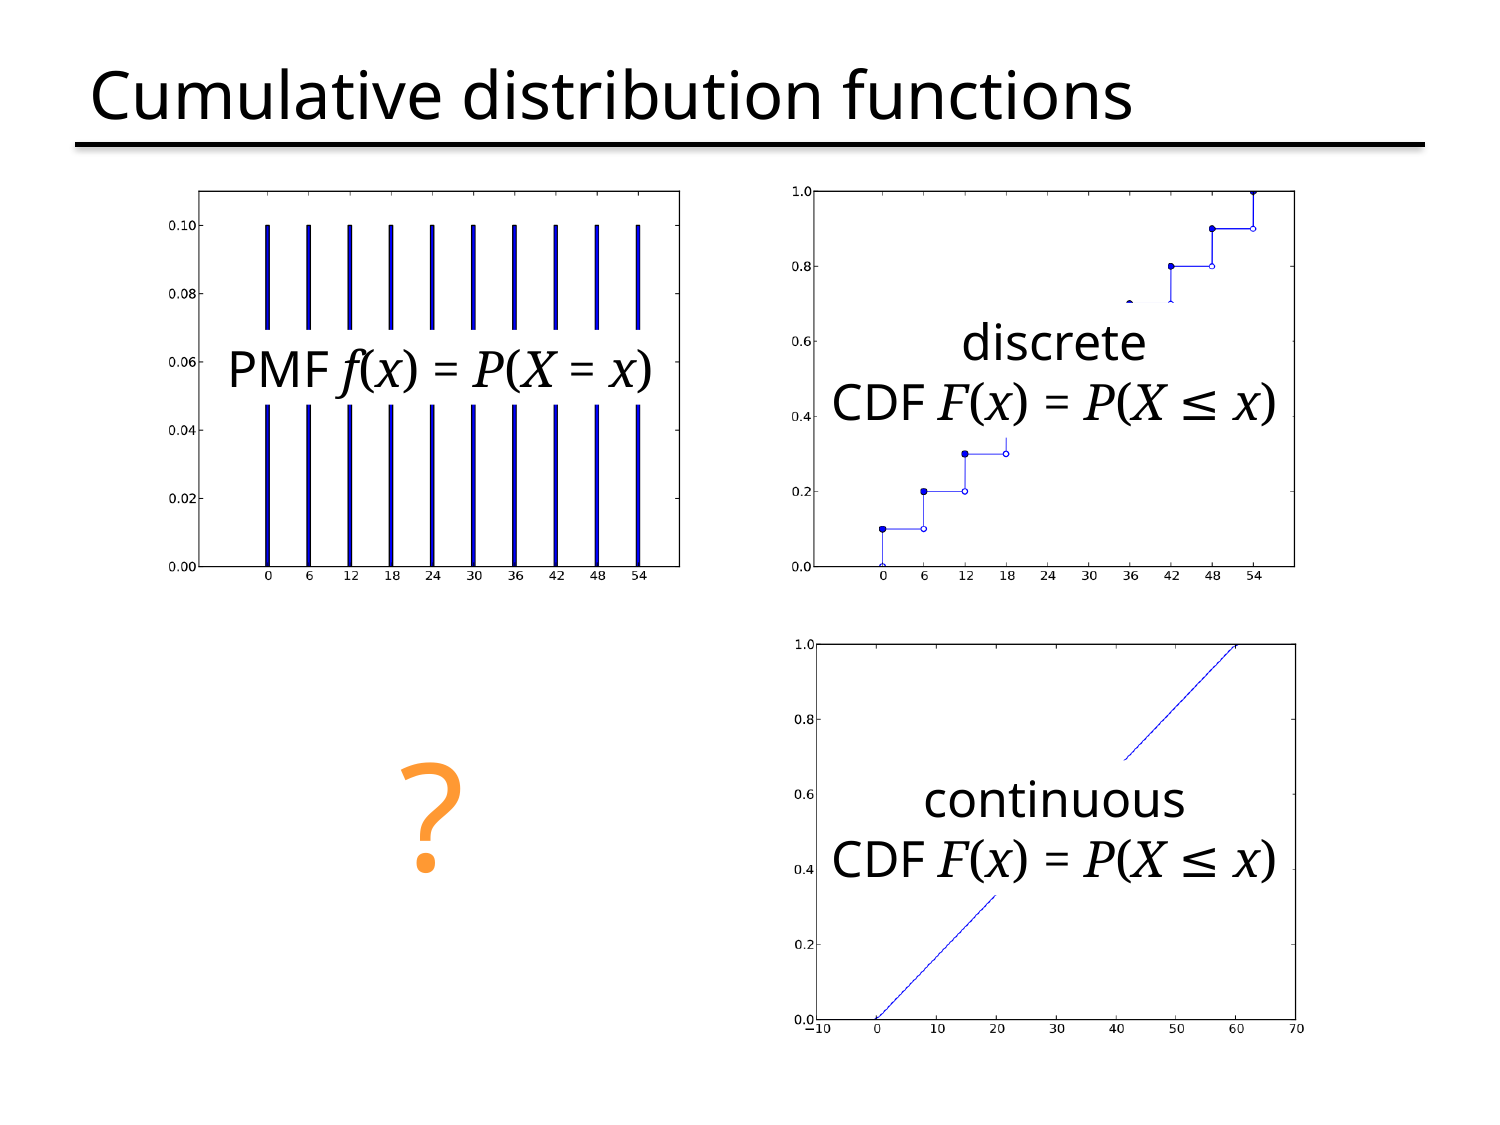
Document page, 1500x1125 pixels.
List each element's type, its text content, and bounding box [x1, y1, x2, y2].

text_box ? [384, 714, 480, 910]
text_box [736, 177, 1355, 598]
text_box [738, 597, 1356, 1064]
title Cumulative distribution functions [75, 45, 1425, 145]
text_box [121, 177, 735, 612]
